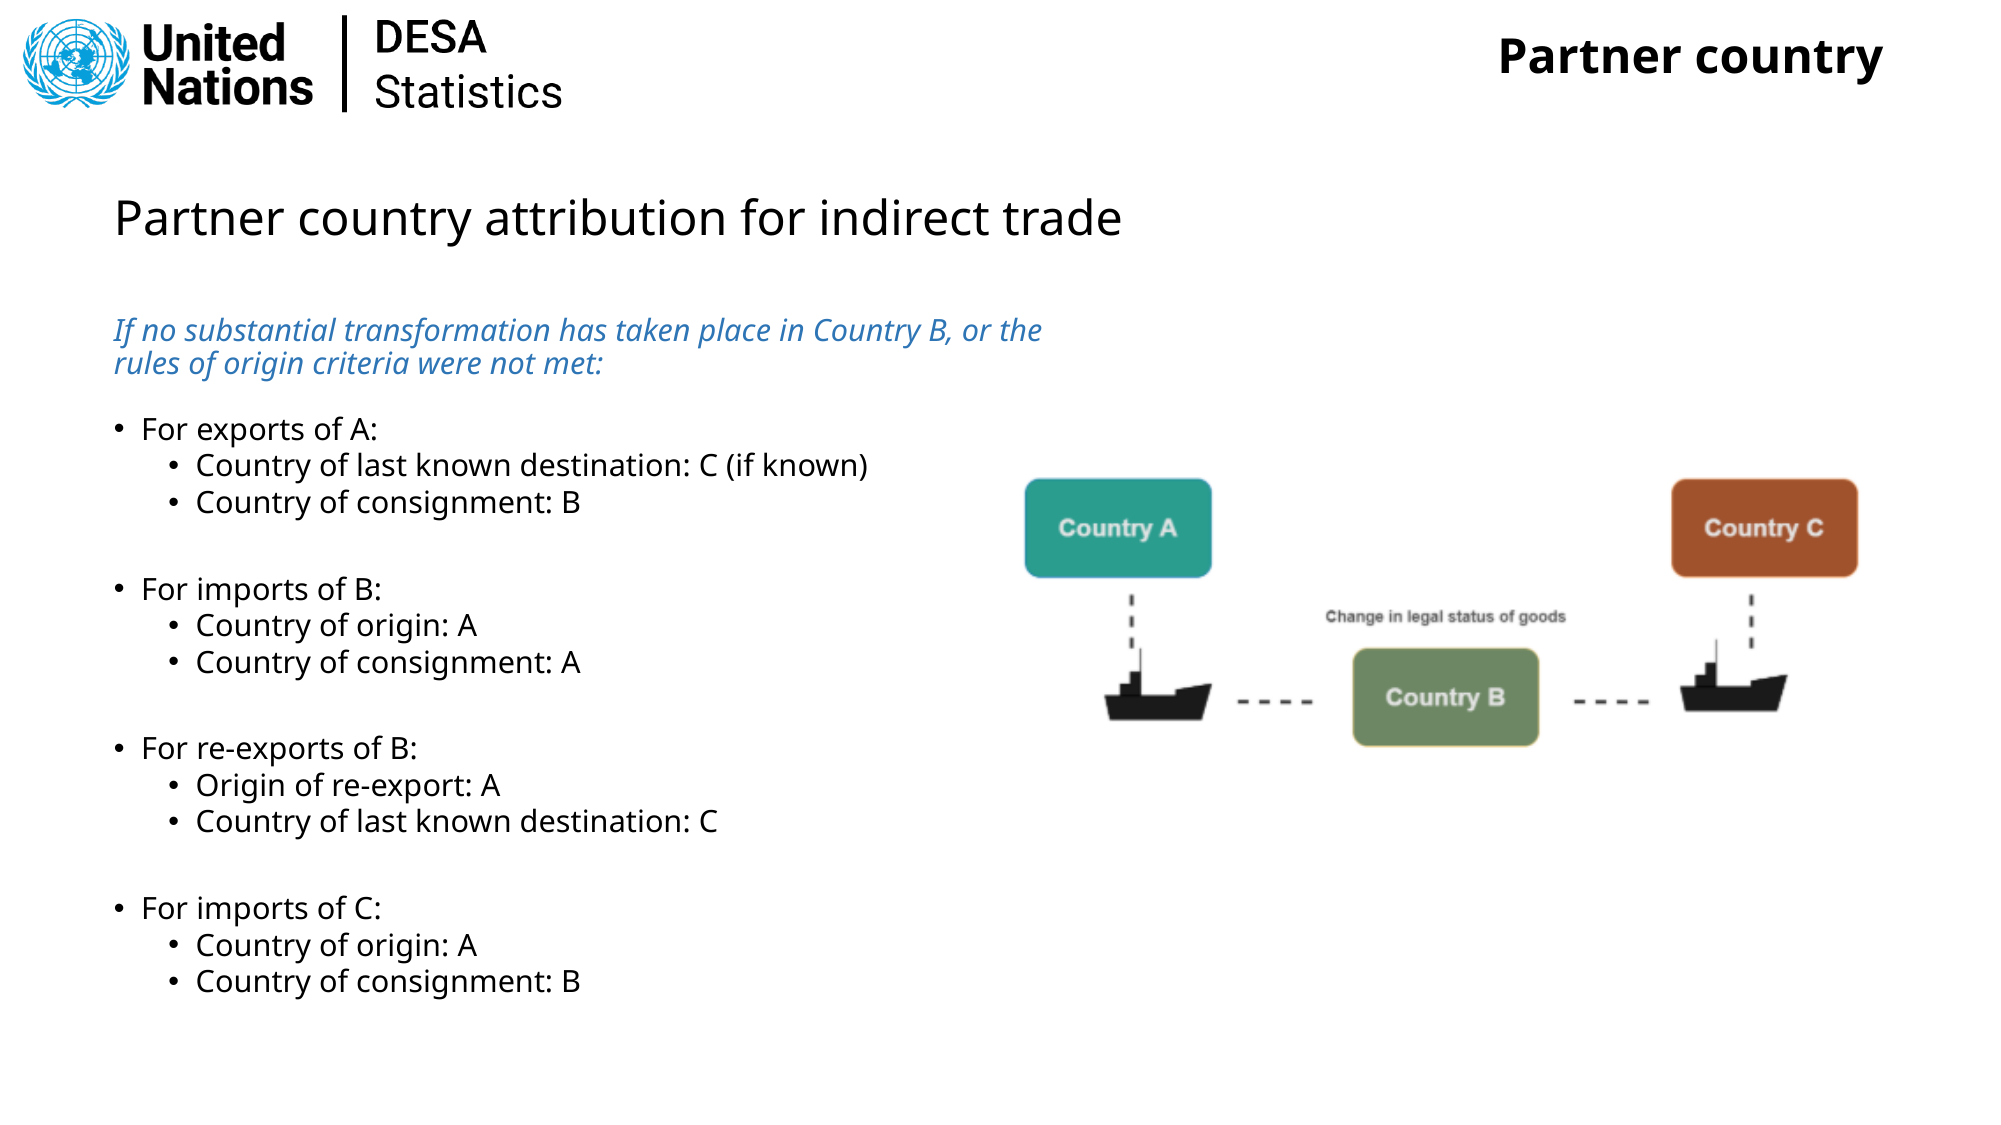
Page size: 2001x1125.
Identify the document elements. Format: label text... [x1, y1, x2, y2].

picture [0, 0, 591, 152]
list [999, 462, 1892, 813]
list Partner country [1093, 23, 1899, 105]
list If no substantial transformation has taken place in Country B, or the rules of origin criteria were not met: For exports of A: Country of last known destination: C (if known) Country of consignment: B For imports of B: Country of origin: A Country of consignment: A For re-exports of B: Origin of re-export: A Country of last known destination: C For imports of C: Country of origin: A Country of consignment: B [98, 307, 1064, 1014]
list Partner country attribution for indirect trade [98, 185, 1334, 281]
